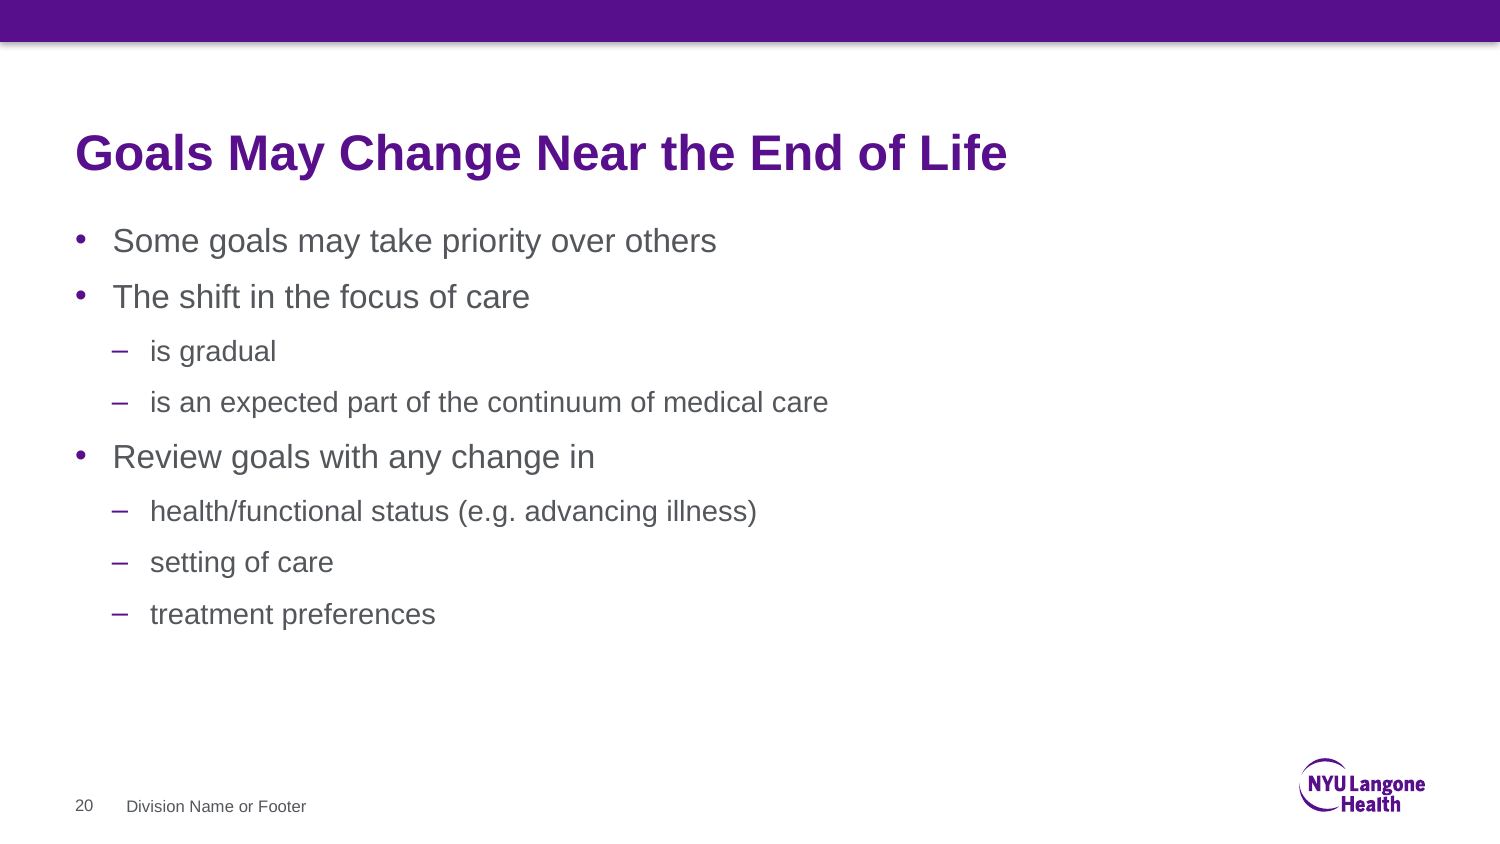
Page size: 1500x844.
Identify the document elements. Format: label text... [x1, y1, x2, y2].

title Goals May Change Near the End of Life [75, 128, 1425, 181]
list Some goals may take priority over others The shift in the focus of care is gradual is an expected part of the continuum of medical care Review goals with any change in health/functional status (e.g. advancing illness) setting of care treatment preferences [75, 218, 1425, 716]
slide_number 20 [75, 794, 117, 815]
footer Division Name or Footer [126, 795, 683, 816]
